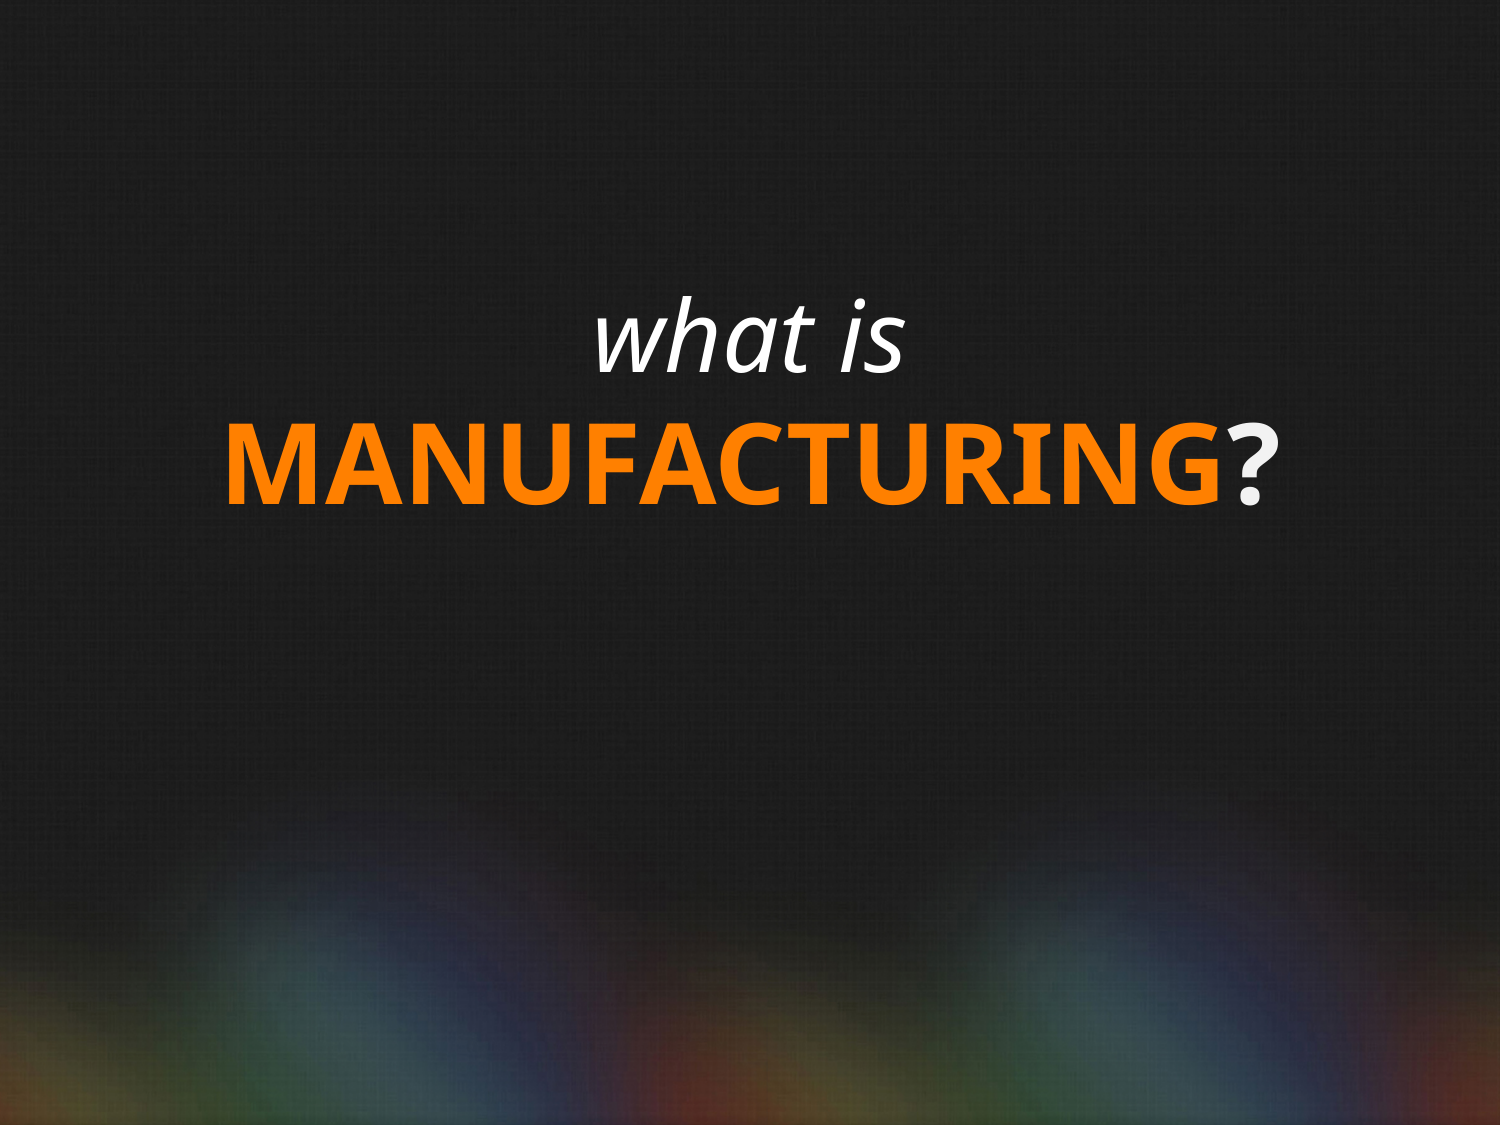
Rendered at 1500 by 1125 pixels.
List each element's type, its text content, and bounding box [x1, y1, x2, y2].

picture [0, 0, 1500, 1125]
text_box what is MANUFACTURING? [77, 221, 1424, 579]
